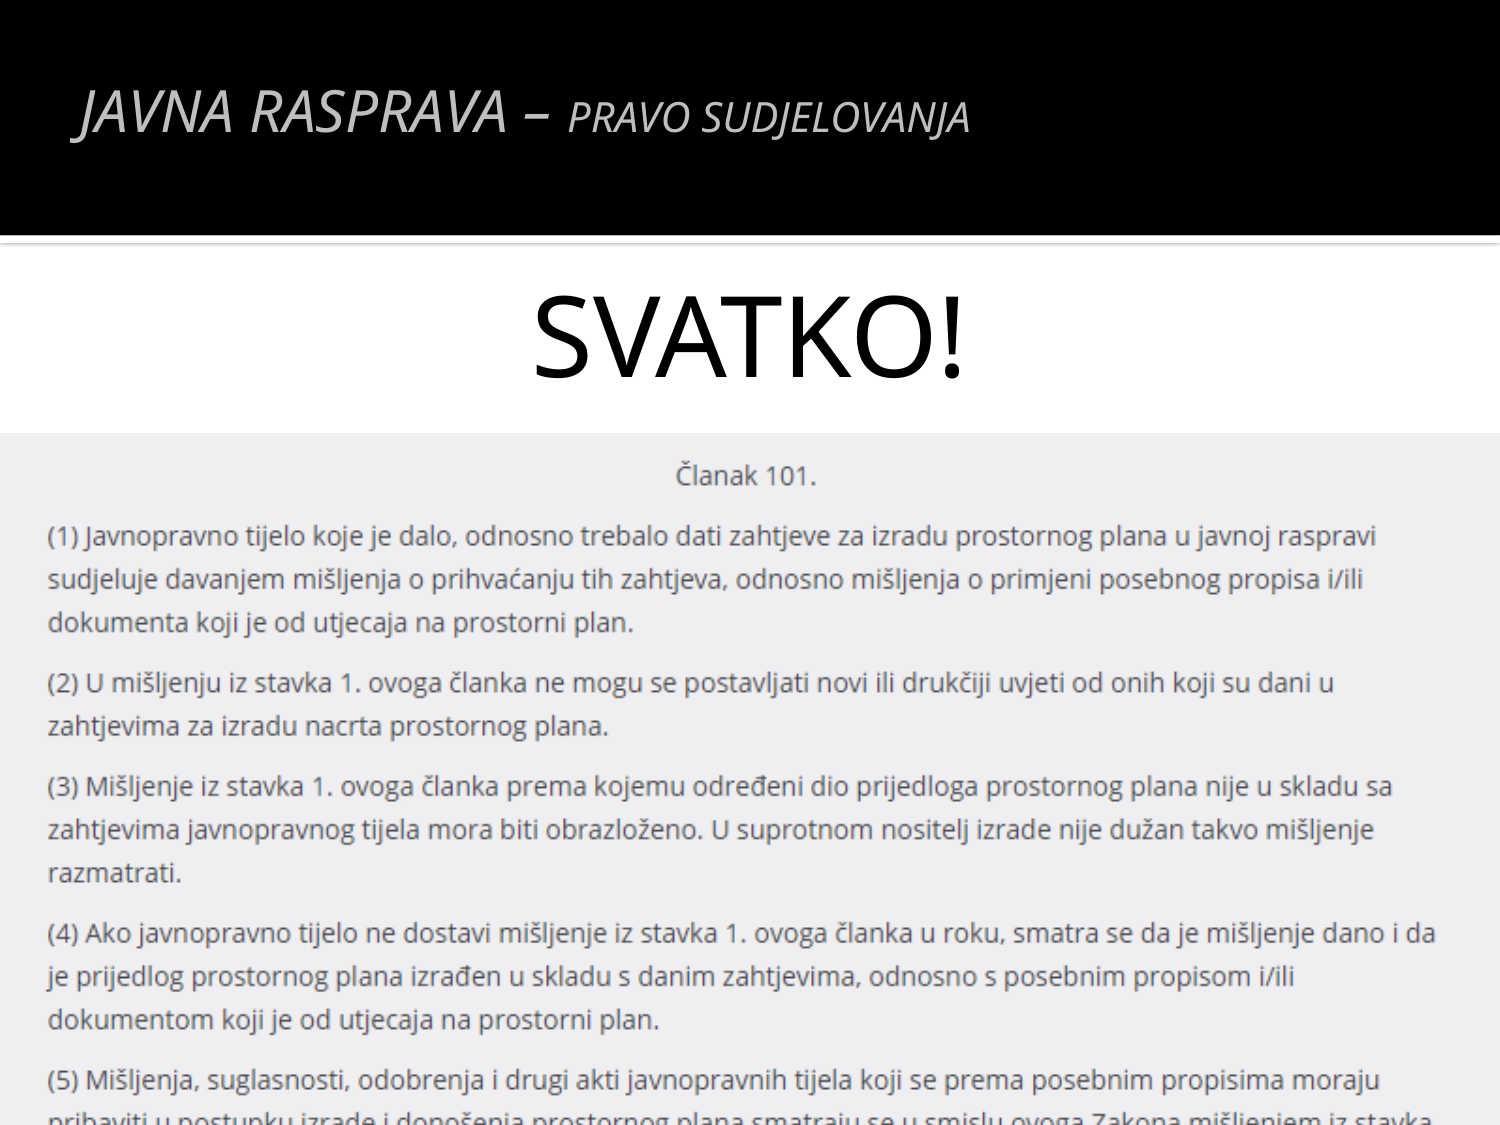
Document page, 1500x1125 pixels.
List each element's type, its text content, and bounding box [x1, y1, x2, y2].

text_box SVATKO! [0, 257, 1500, 408]
picture [0, 433, 1500, 1125]
text_box JAVNA RASPRAVA – PRAVO SUDJELOVANJA [64, 66, 1500, 152]
